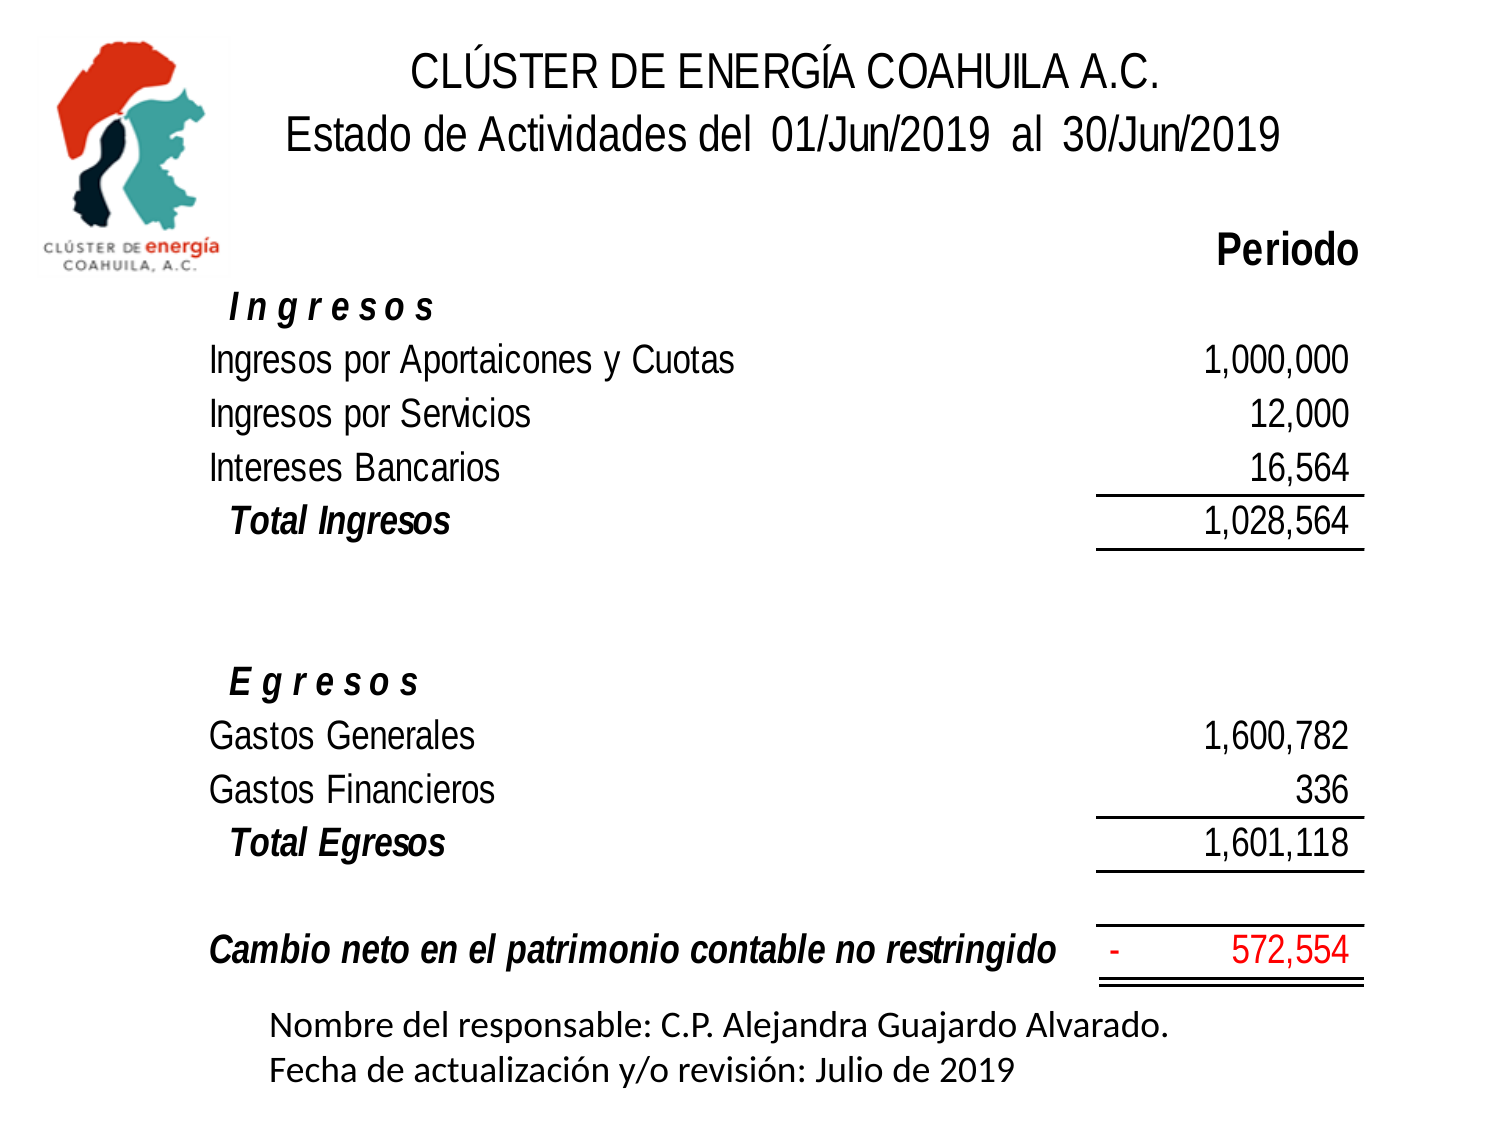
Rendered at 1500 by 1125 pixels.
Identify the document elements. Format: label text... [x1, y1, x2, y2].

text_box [201, 36, 1367, 1041]
text_box Nombre del responsable: C.P. Alejandra Guajardo Alvarado. Fecha de actualización y/o revisión: Julio de 2019 [254, 1041, 1266, 1098]
picture [37, 36, 231, 278]
